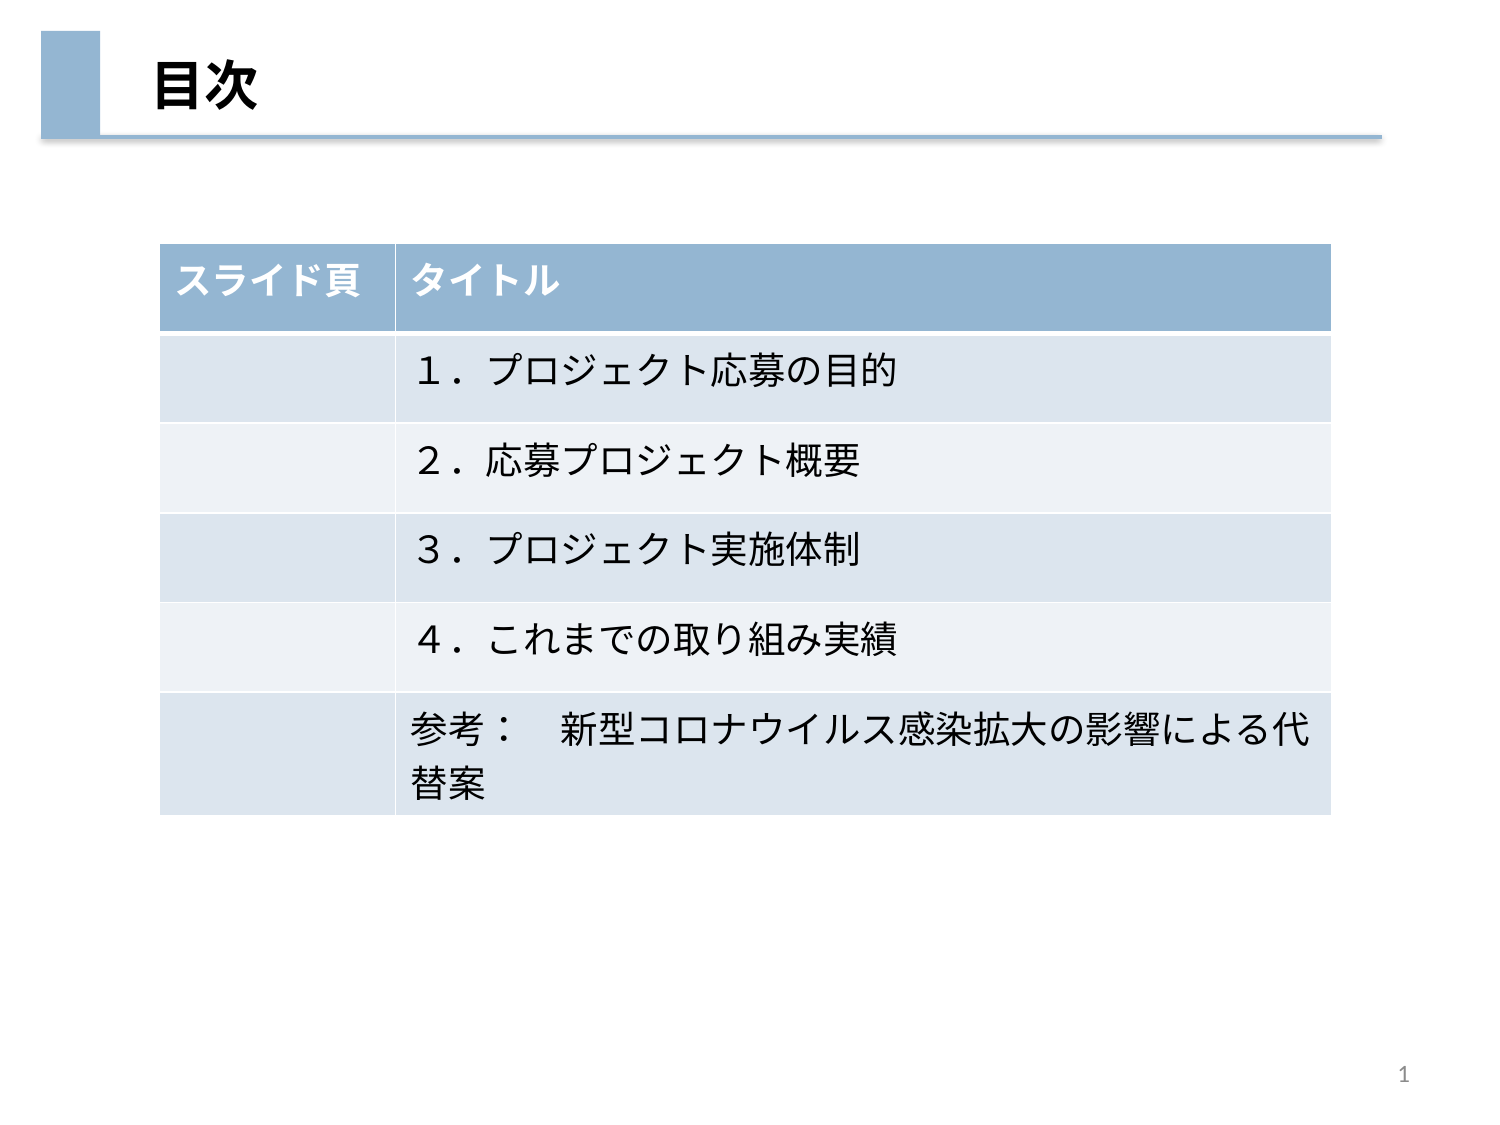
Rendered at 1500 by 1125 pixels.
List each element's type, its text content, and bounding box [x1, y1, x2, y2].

table_cell [160, 693, 395, 815]
table_cell [160, 514, 395, 602]
table_header スライド頁 [160, 244, 395, 331]
table_cell [160, 603, 395, 691]
table_header タイトル [396, 244, 1331, 331]
table_cell ３．プロジェクト実施体制 [396, 514, 1331, 602]
table_cell [160, 424, 395, 512]
table_cell [160, 336, 395, 422]
table_cell ４．これまでの取り組み実績 [396, 603, 1331, 691]
table_cell １．プロジェクト応募の目的 [396, 336, 1331, 422]
text_box [39, 29, 102, 139]
table_cell 参考： 新型コロナウイルス感染拡大の影響による代替案 [396, 693, 1331, 815]
table_cell ２．応募プロジェクト概要 [396, 424, 1331, 512]
text_box 目次 [135, 30, 1172, 136]
slide_number 1 [1074, 1042, 1425, 1103]
